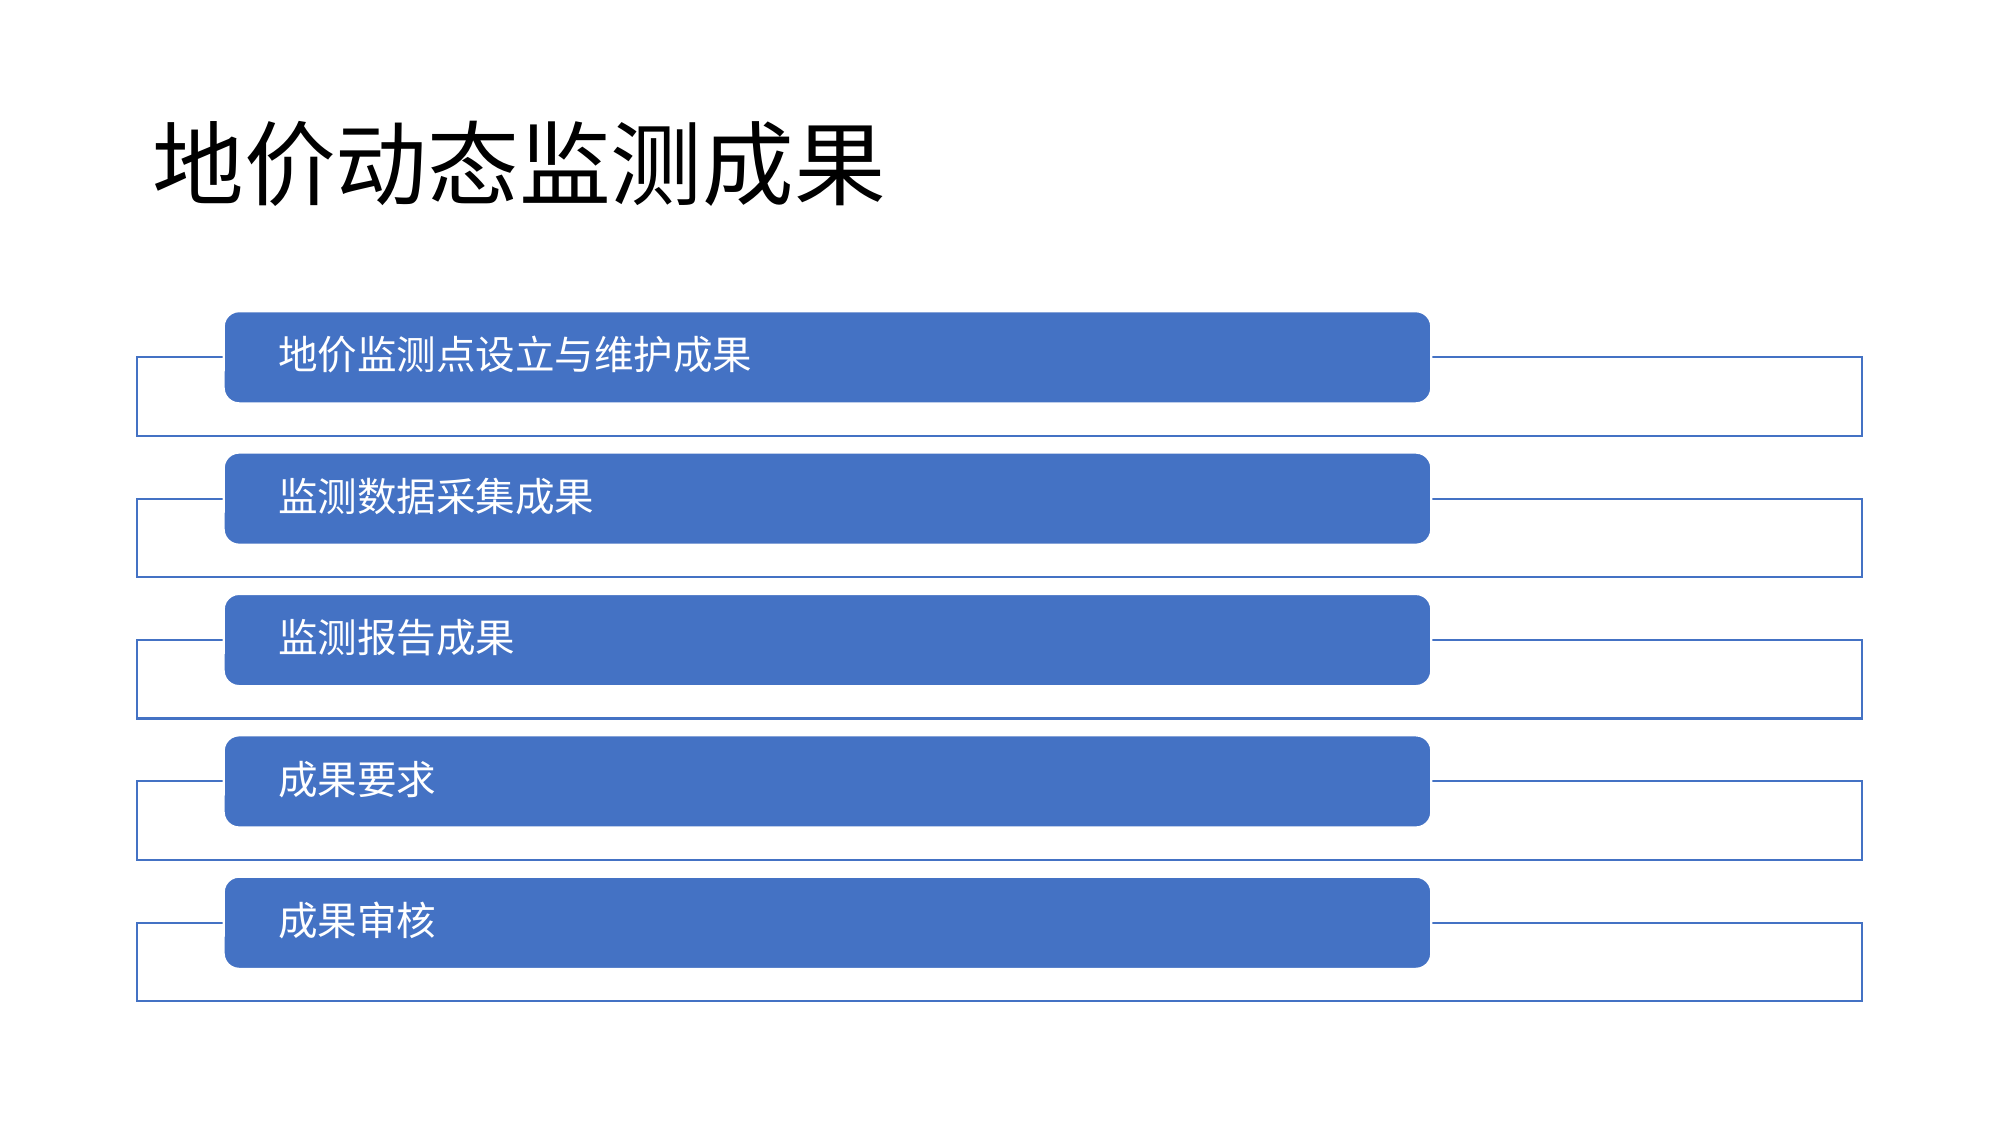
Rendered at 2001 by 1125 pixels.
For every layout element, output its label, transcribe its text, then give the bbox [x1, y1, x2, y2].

title 地价动态监测成果 [137, 59, 1863, 278]
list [137, 299, 1863, 1014]
